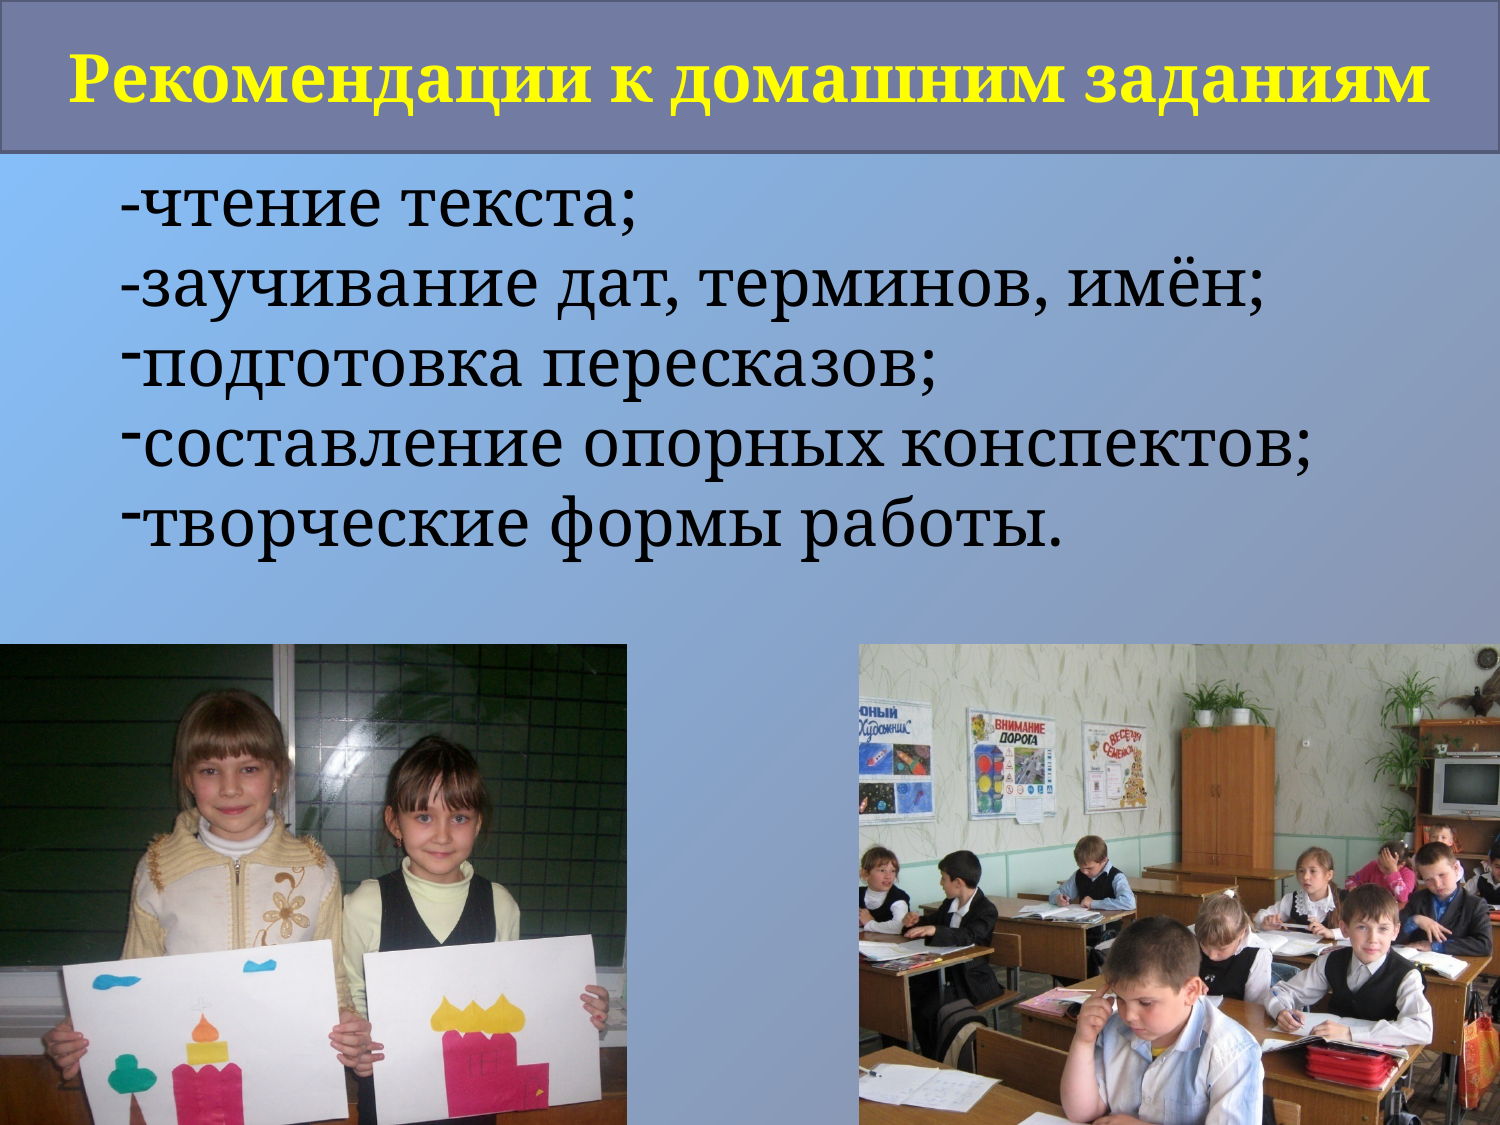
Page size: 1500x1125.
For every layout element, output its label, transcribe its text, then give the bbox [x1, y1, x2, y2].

text_box Рекомендации к домашним заданиям [0, 0, 1500, 154]
text_box -чтение текста; -заучивание дат, терминов, имён; подготовка пересказов; составление опорных конспектов; творческие формы работы. [105, 152, 1372, 567]
picture [0, 644, 627, 1125]
picture [859, 644, 1500, 1125]
